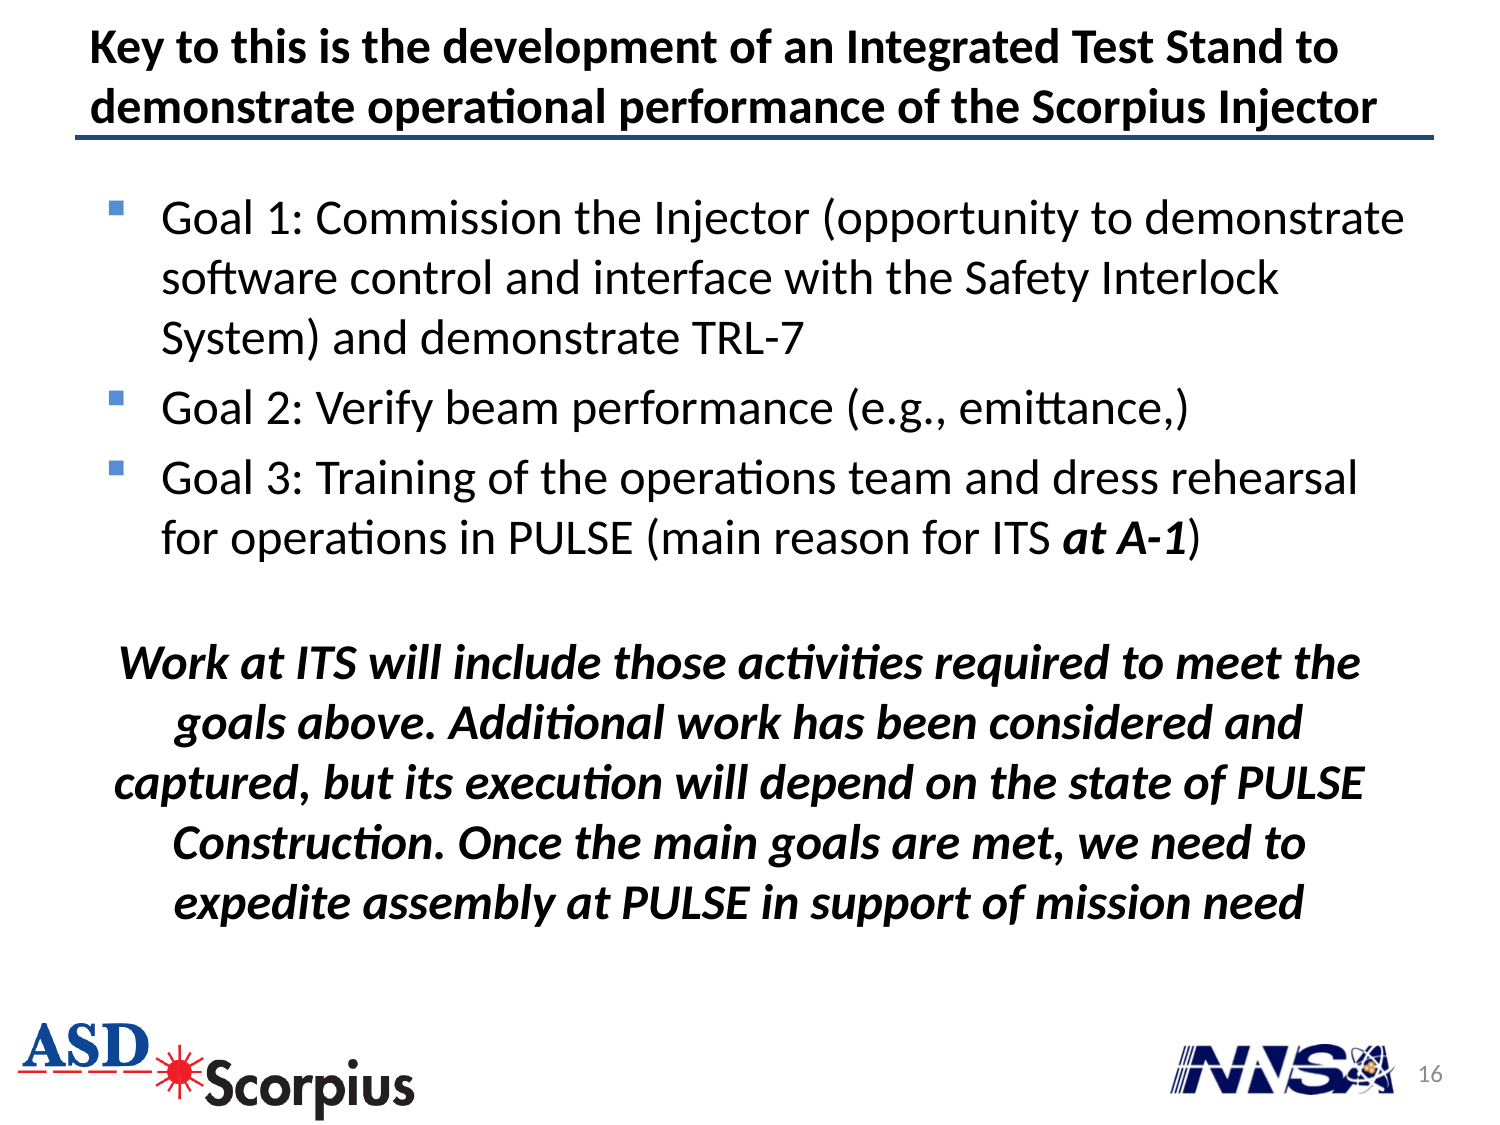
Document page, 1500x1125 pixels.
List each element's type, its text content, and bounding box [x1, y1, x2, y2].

text_box Work at ITS will include those activities required to meet the goals above. Additional work has been considered and captured, but its execution will depend on the state of PULSE Construction. Once the main goals are met, we need to expedite assembly at PULSE in support of mission need [75, 621, 1405, 997]
list Goal 1: Commission the Injector (opportunity to demonstrate software control and interface with the Safety Interlock System) and demonstrate TRL-7 Goal 2: Verify beam performance (e.g., emittance,) Goal 3: Training of the operations team and dress rehearsal for operations in PULSE (main reason for ITS at A-1) [89, 176, 1440, 1014]
title Key to this is the development of an Integrated Test Stand to demonstrate operational performance of the Scorpius Injector [75, 15, 1434, 132]
picture [1170, 1044, 1396, 1095]
